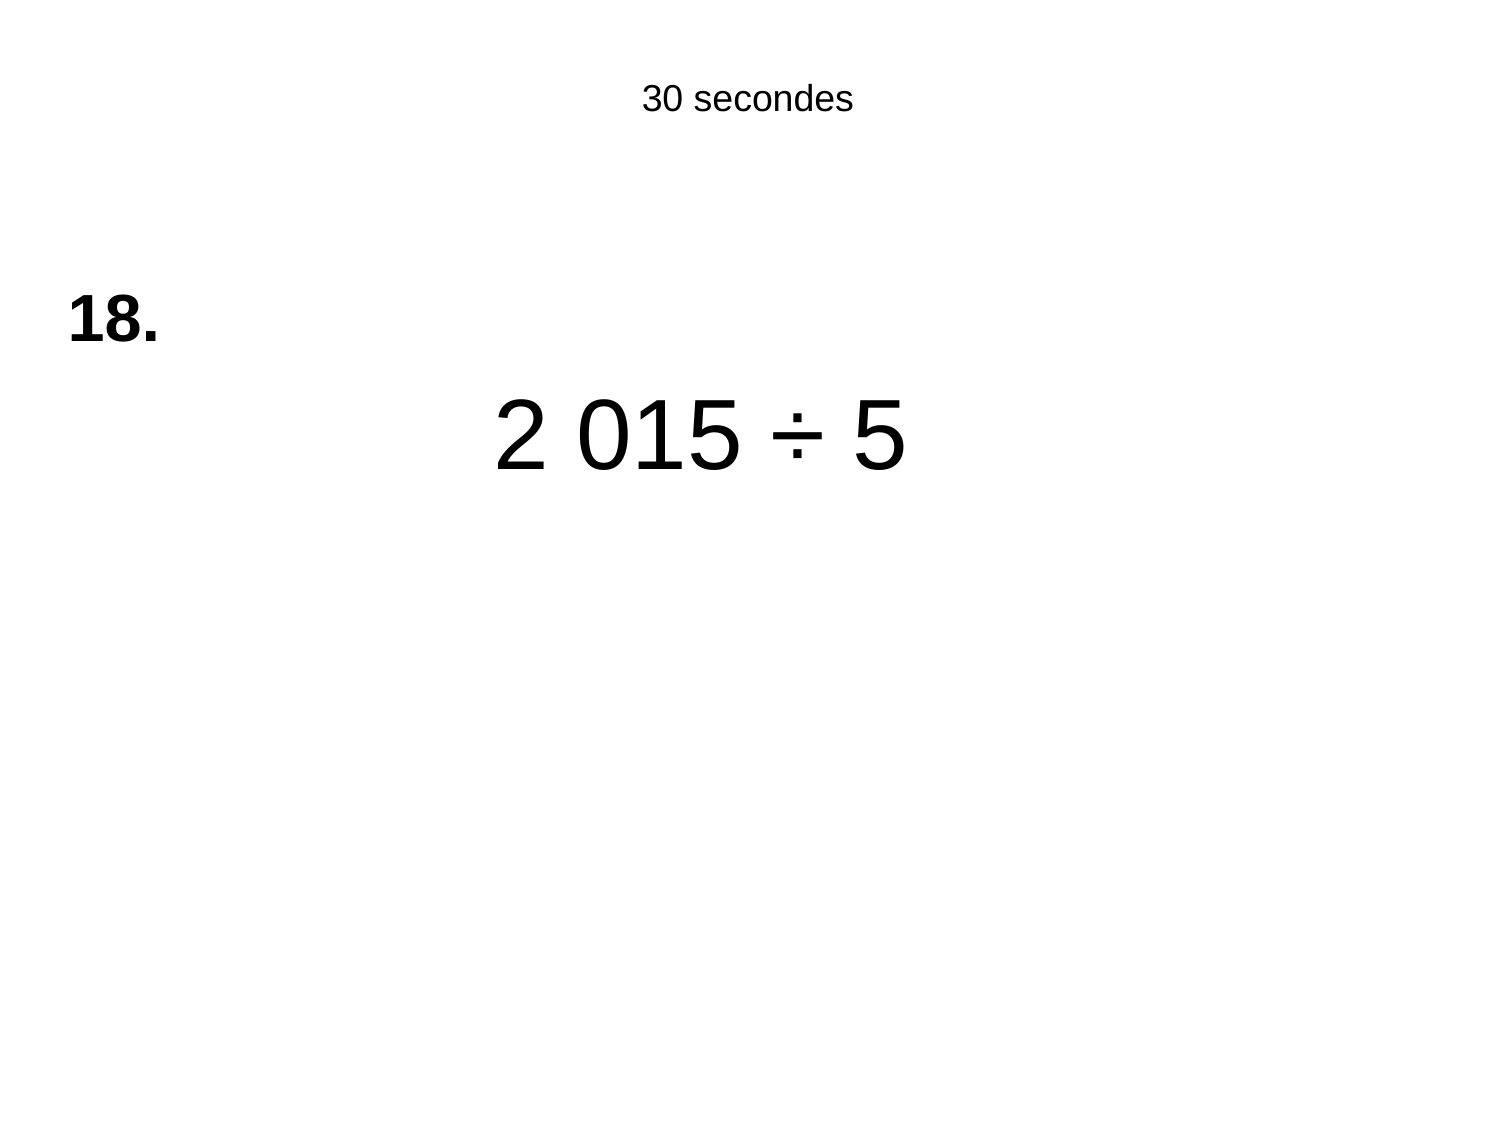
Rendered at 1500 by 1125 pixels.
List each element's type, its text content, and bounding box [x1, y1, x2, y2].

text_box 2 015 ÷ 5 [478, 361, 1022, 497]
text_box 18. [53, 267, 207, 362]
text_box 30 secondes [525, 66, 971, 127]
